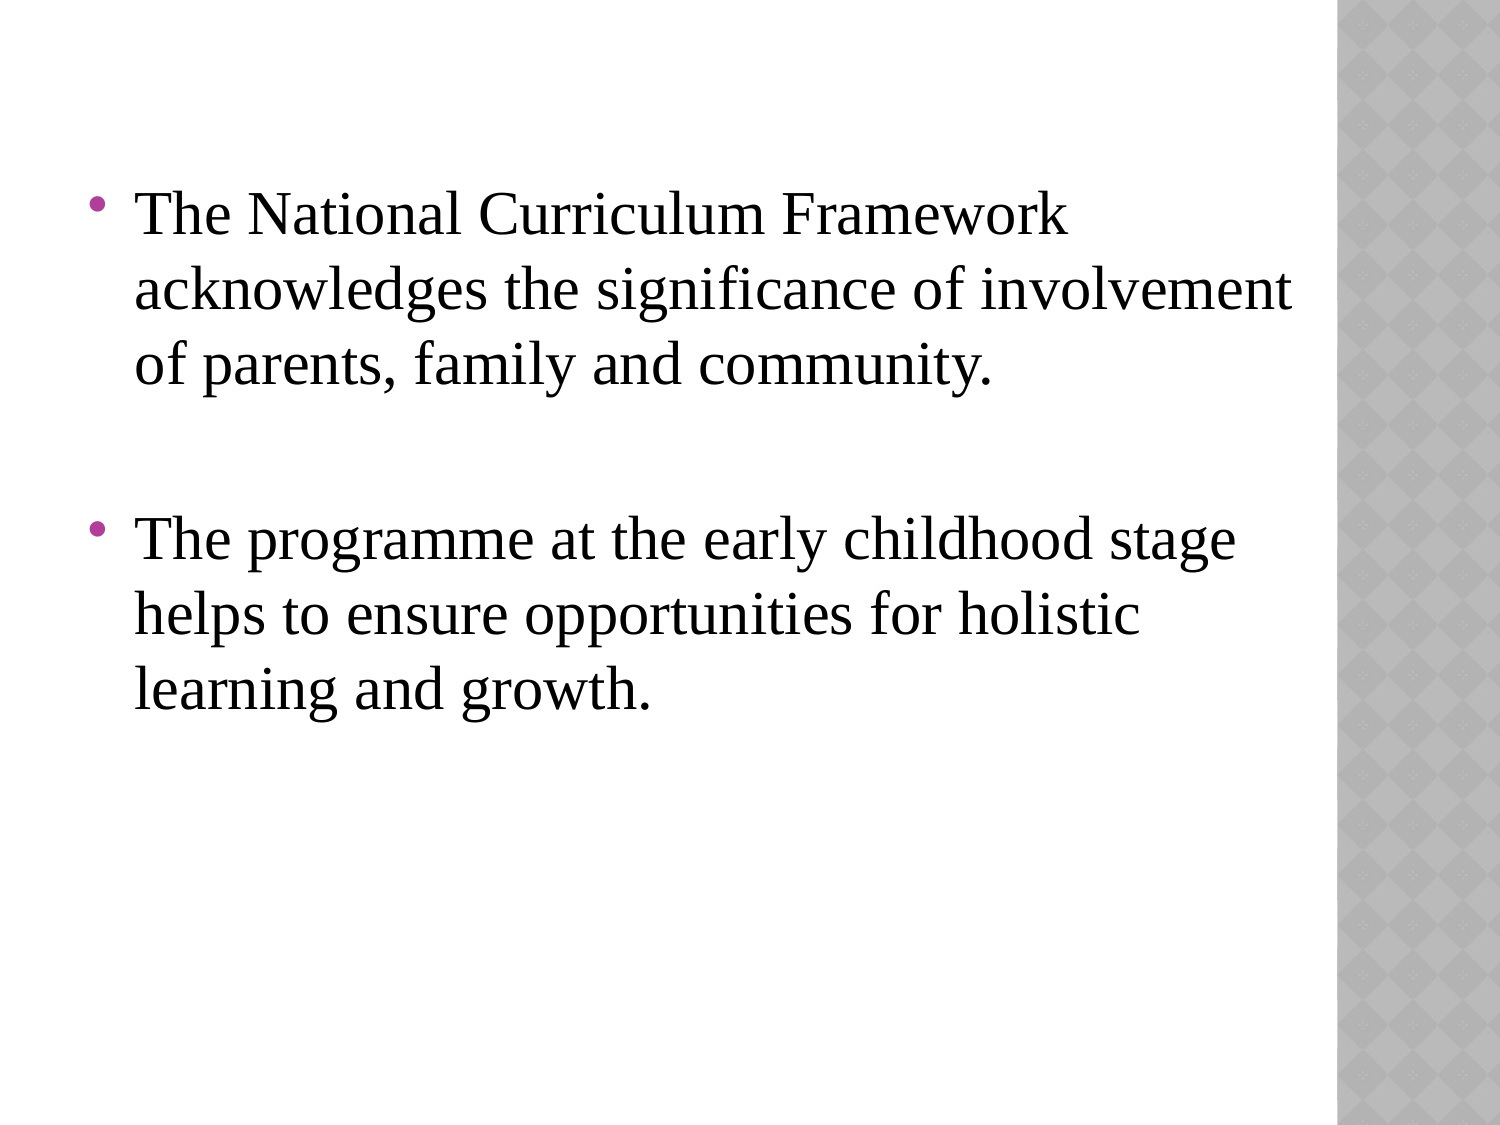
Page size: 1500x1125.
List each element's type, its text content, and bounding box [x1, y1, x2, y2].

list The National Curriculum Framework acknowledges the significance of involvement of parents, family and community. The programme at the early childhood stage helps to ensure opportunities for holistic learning and growth. [75, 87, 1325, 1059]
